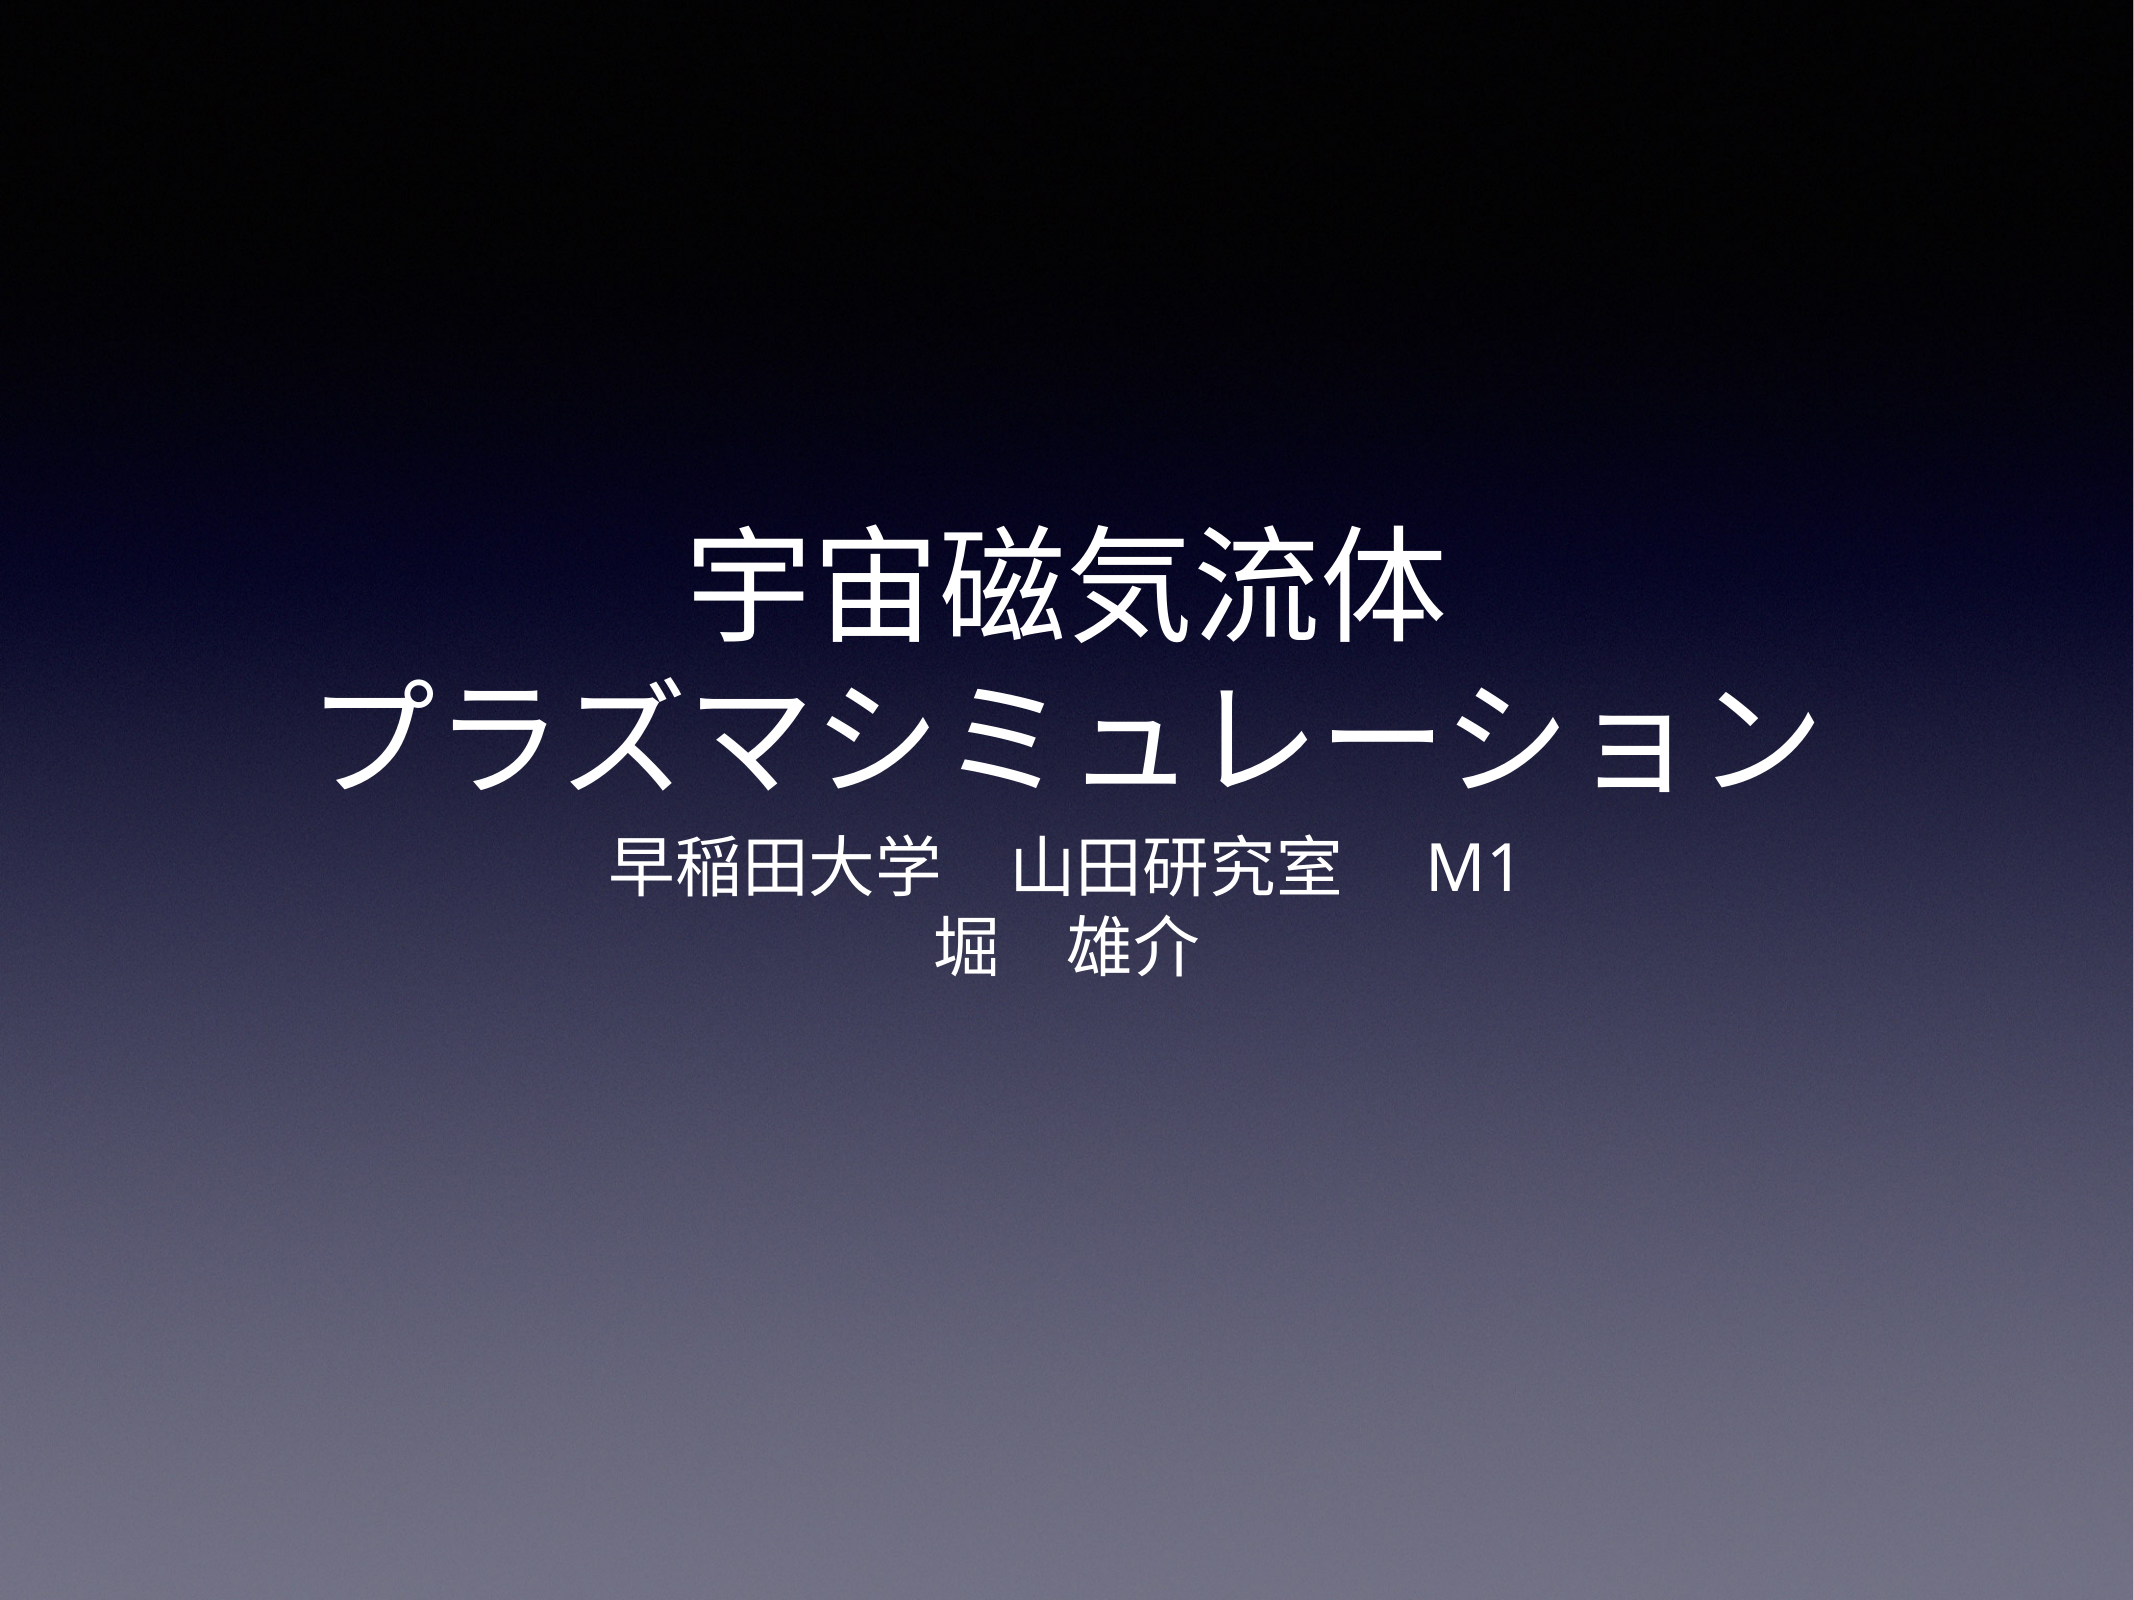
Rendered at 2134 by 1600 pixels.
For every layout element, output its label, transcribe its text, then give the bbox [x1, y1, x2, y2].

list 早稲田大学 山田研究室 M1 堀 雄介 [207, 824, 1926, 1011]
picture [0, 0, 2134, 1600]
title 宇宙磁気流体 プラズマシミュレーション [207, 268, 1926, 811]
